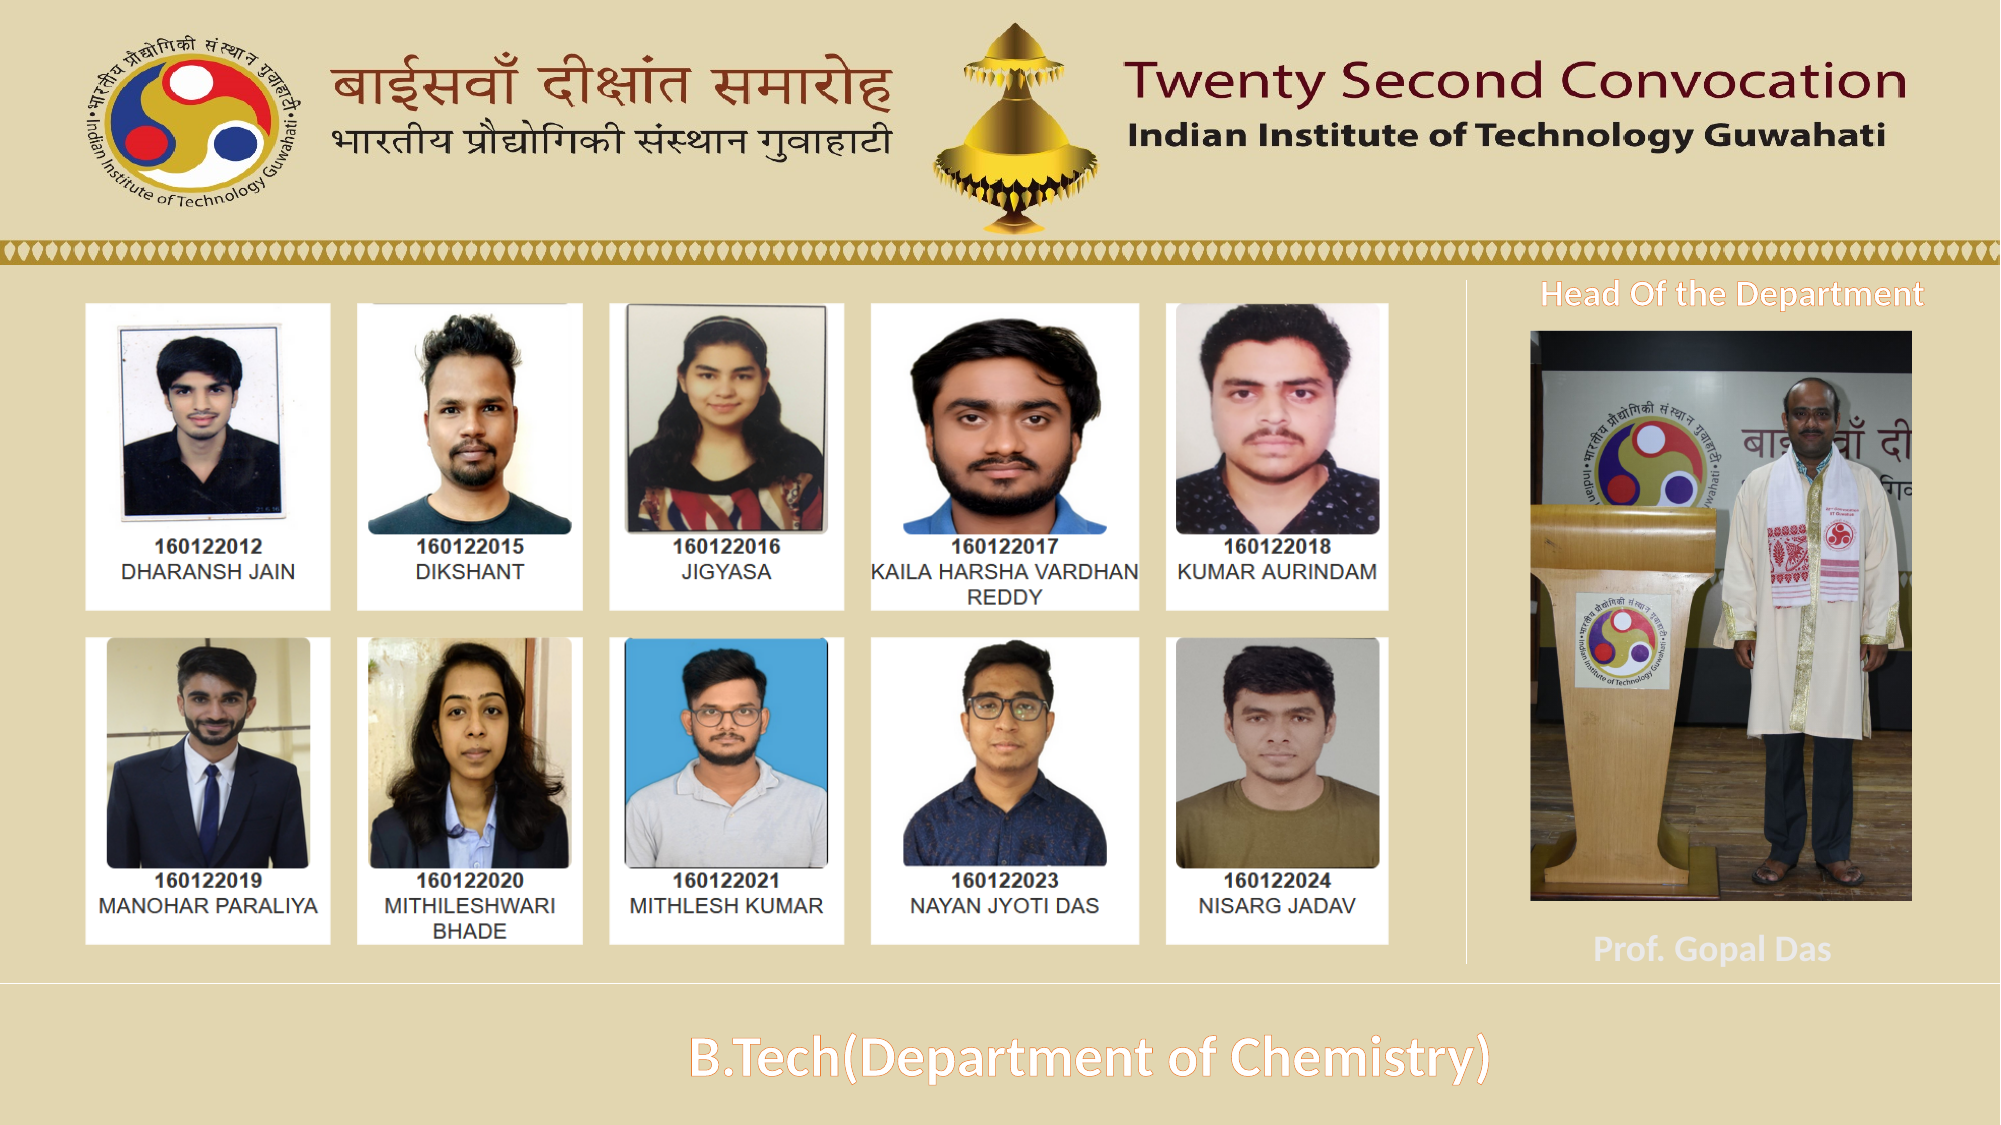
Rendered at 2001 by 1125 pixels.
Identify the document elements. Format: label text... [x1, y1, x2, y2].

text_box B.Tech(Department of Chemistry) [0, 1010, 1508, 1096]
picture [59, 293, 1408, 955]
text_box Prof. Gopal Das [1466, 916, 1959, 977]
picture [0, 0, 2000, 265]
picture [1435, 331, 2000, 901]
text_box Head Of the Department [1486, 265, 1979, 321]
